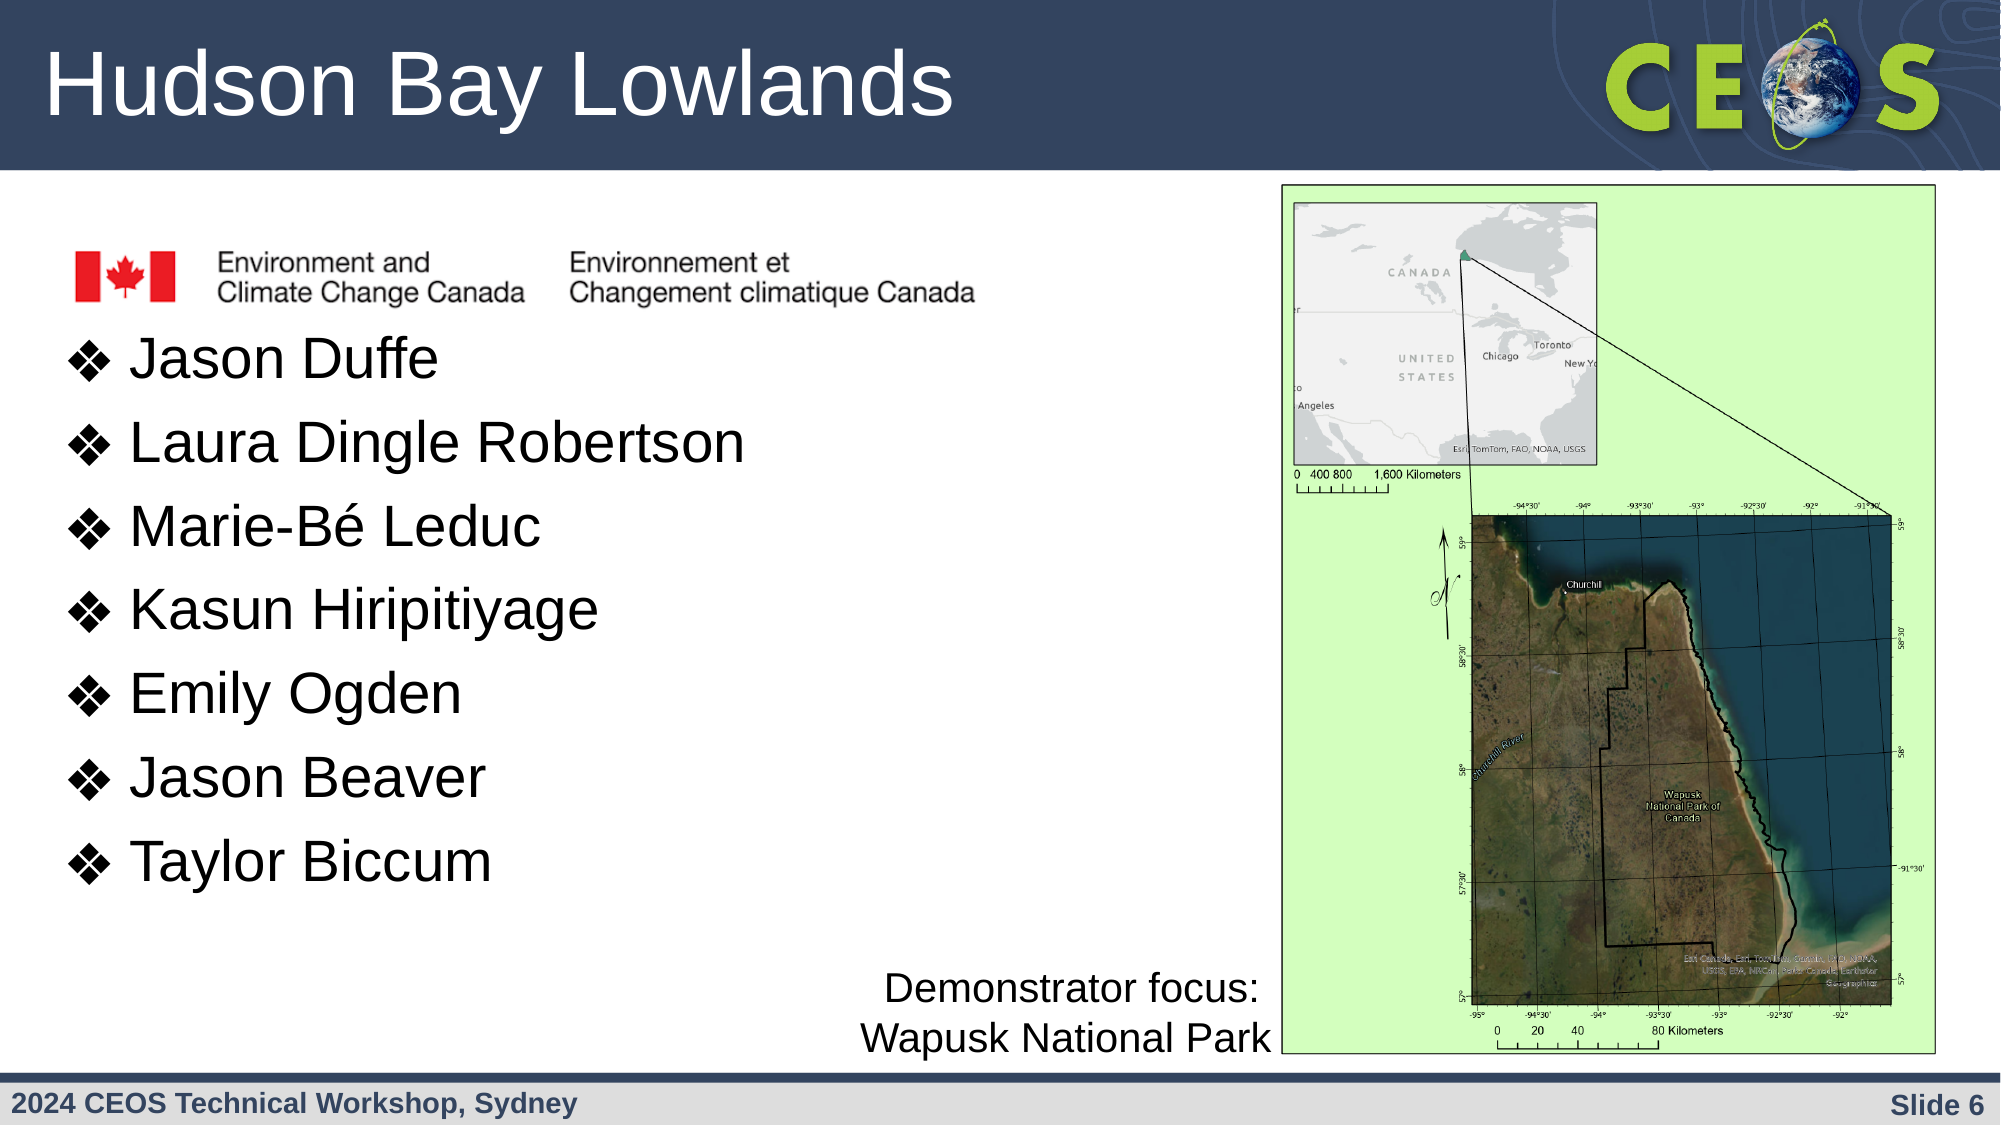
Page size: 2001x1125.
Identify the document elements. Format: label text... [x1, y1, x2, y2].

picture [52, 209, 1075, 347]
title Hudson Bay Lowlands [28, 28, 1569, 157]
text_box Demonstrator focus: Wapusk National Park [735, 953, 1287, 1069]
list Jason Duffe Laura Dingle Robertson Marie-Bé Leduc Kasun Hiripitiyage Emily Ogden Jason Beaver Taylor Biccum [39, 320, 876, 1011]
picture [1275, 176, 1947, 1060]
picture [1606, 18, 1939, 150]
